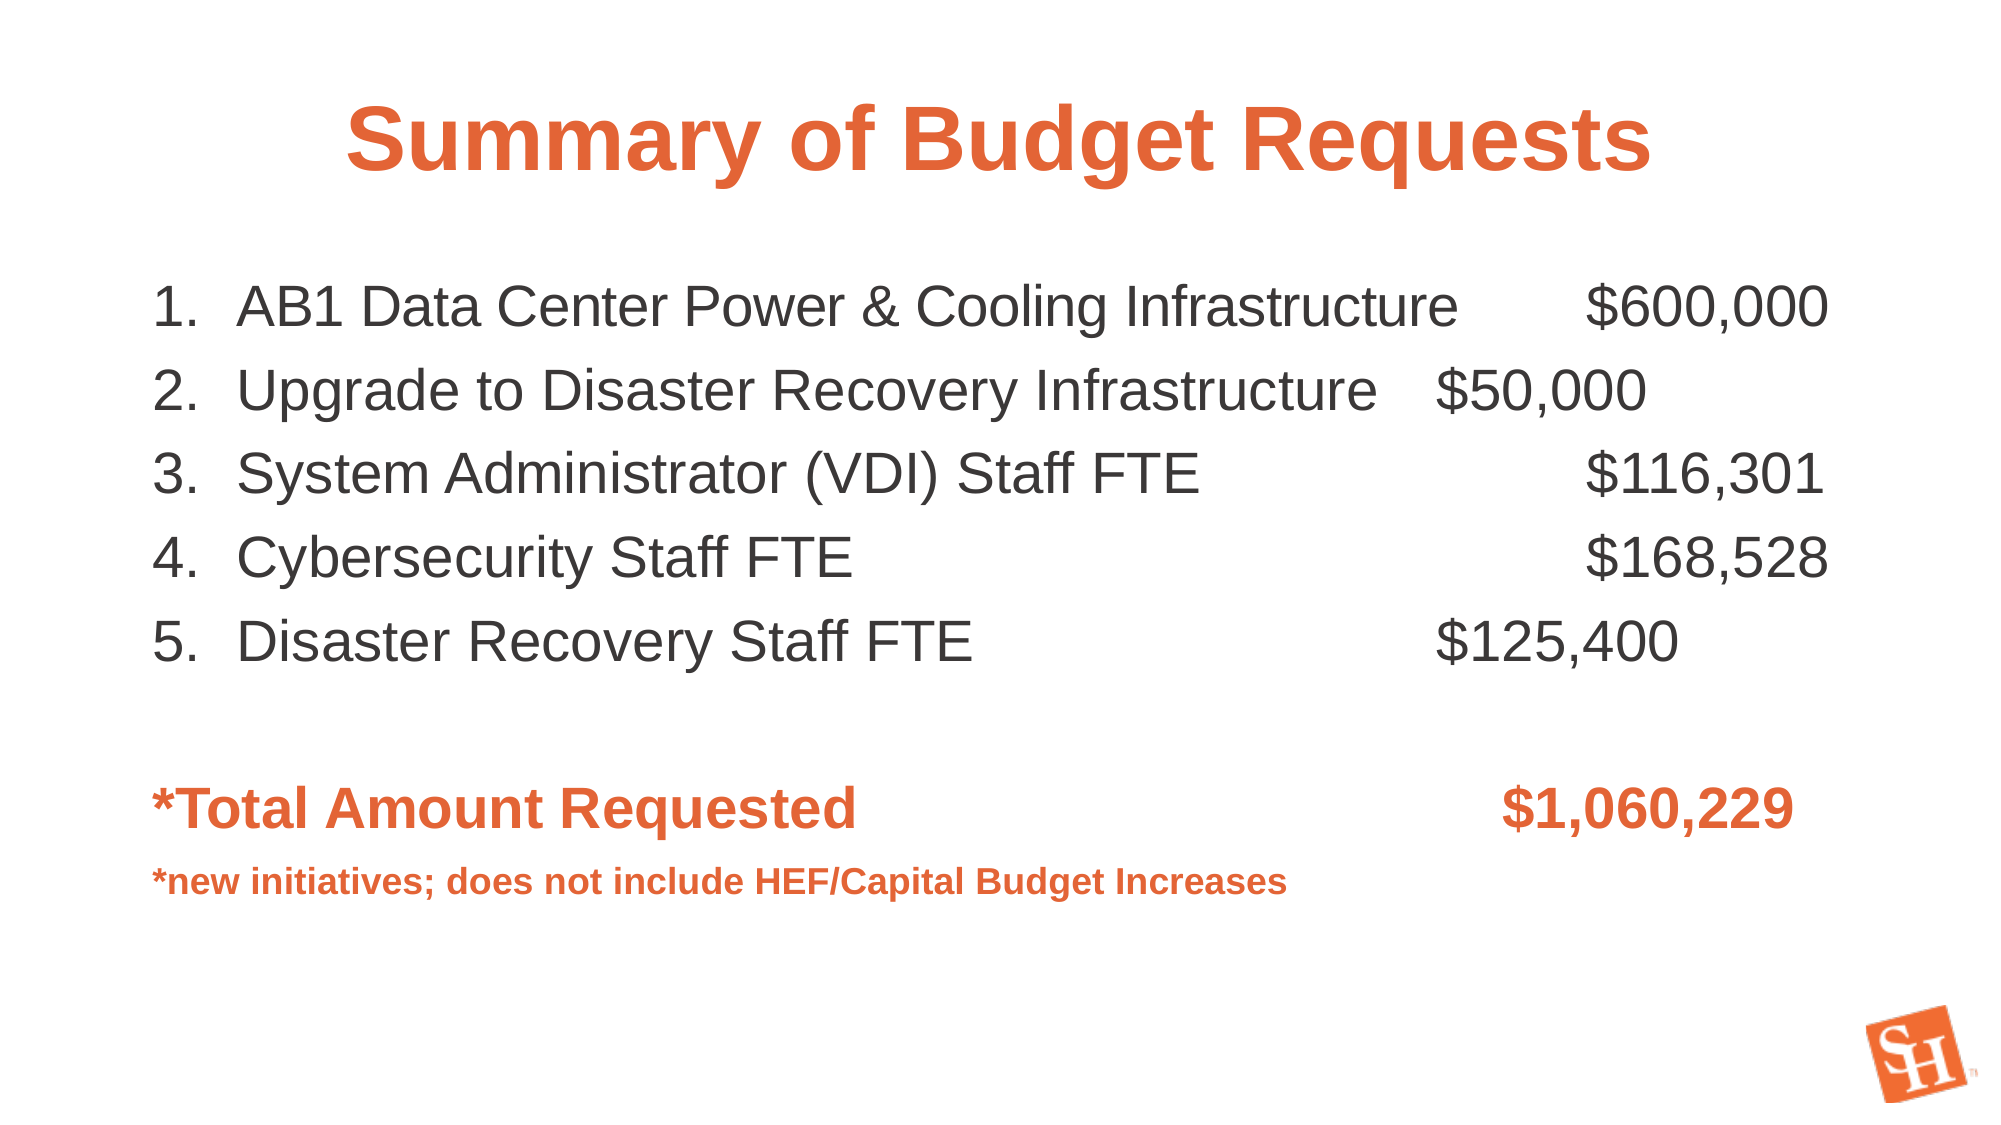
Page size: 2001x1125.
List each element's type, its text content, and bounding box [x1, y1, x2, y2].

title Summary of Budget Requests [137, 32, 1863, 250]
picture [1865, 1005, 1979, 1103]
list AB1 Data Center Power & Cooling Infrastructure $600,000 Upgrade to Disaster Recovery Infrastructure $50,000 System Administrator (VDI) Staff FTE $116,301 Cybersecurity Staff FTE $168,528 Disaster Recovery Staff FTE $125,400 *Total Amount Requested $1,060,229 *new initiatives; does not include HEF/Capital Budget Increases [137, 268, 1899, 983]
